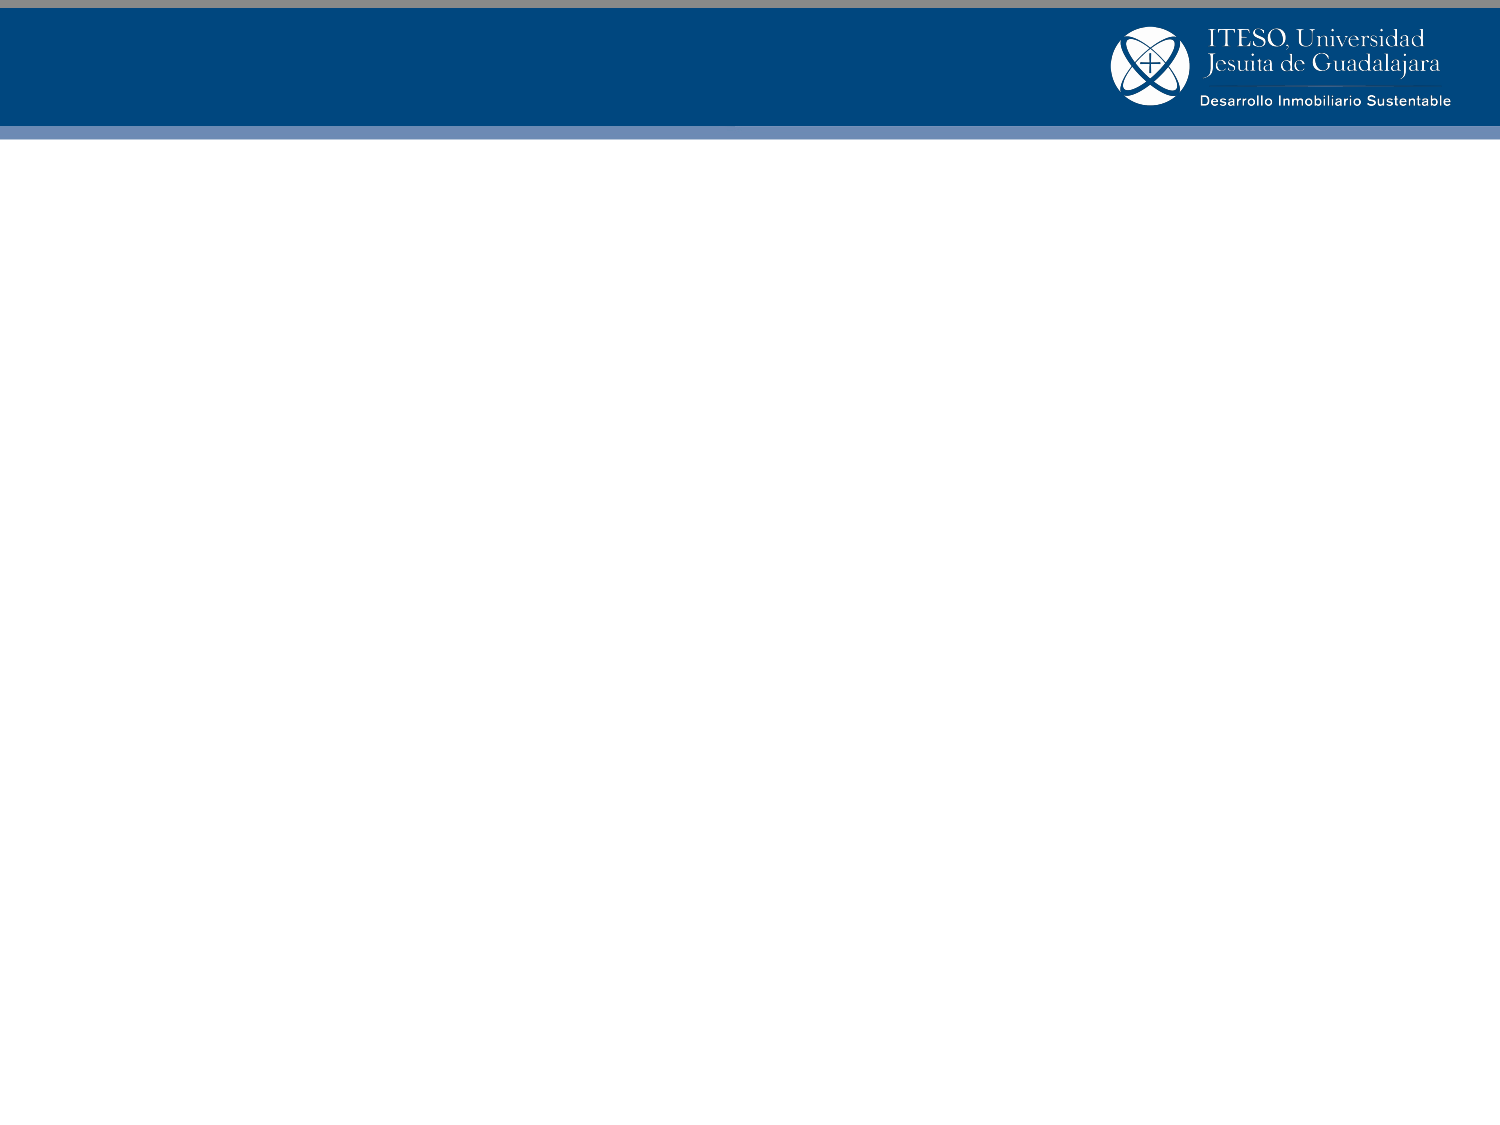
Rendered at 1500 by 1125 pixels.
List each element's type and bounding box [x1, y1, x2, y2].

picture [0, 0, 1500, 141]
